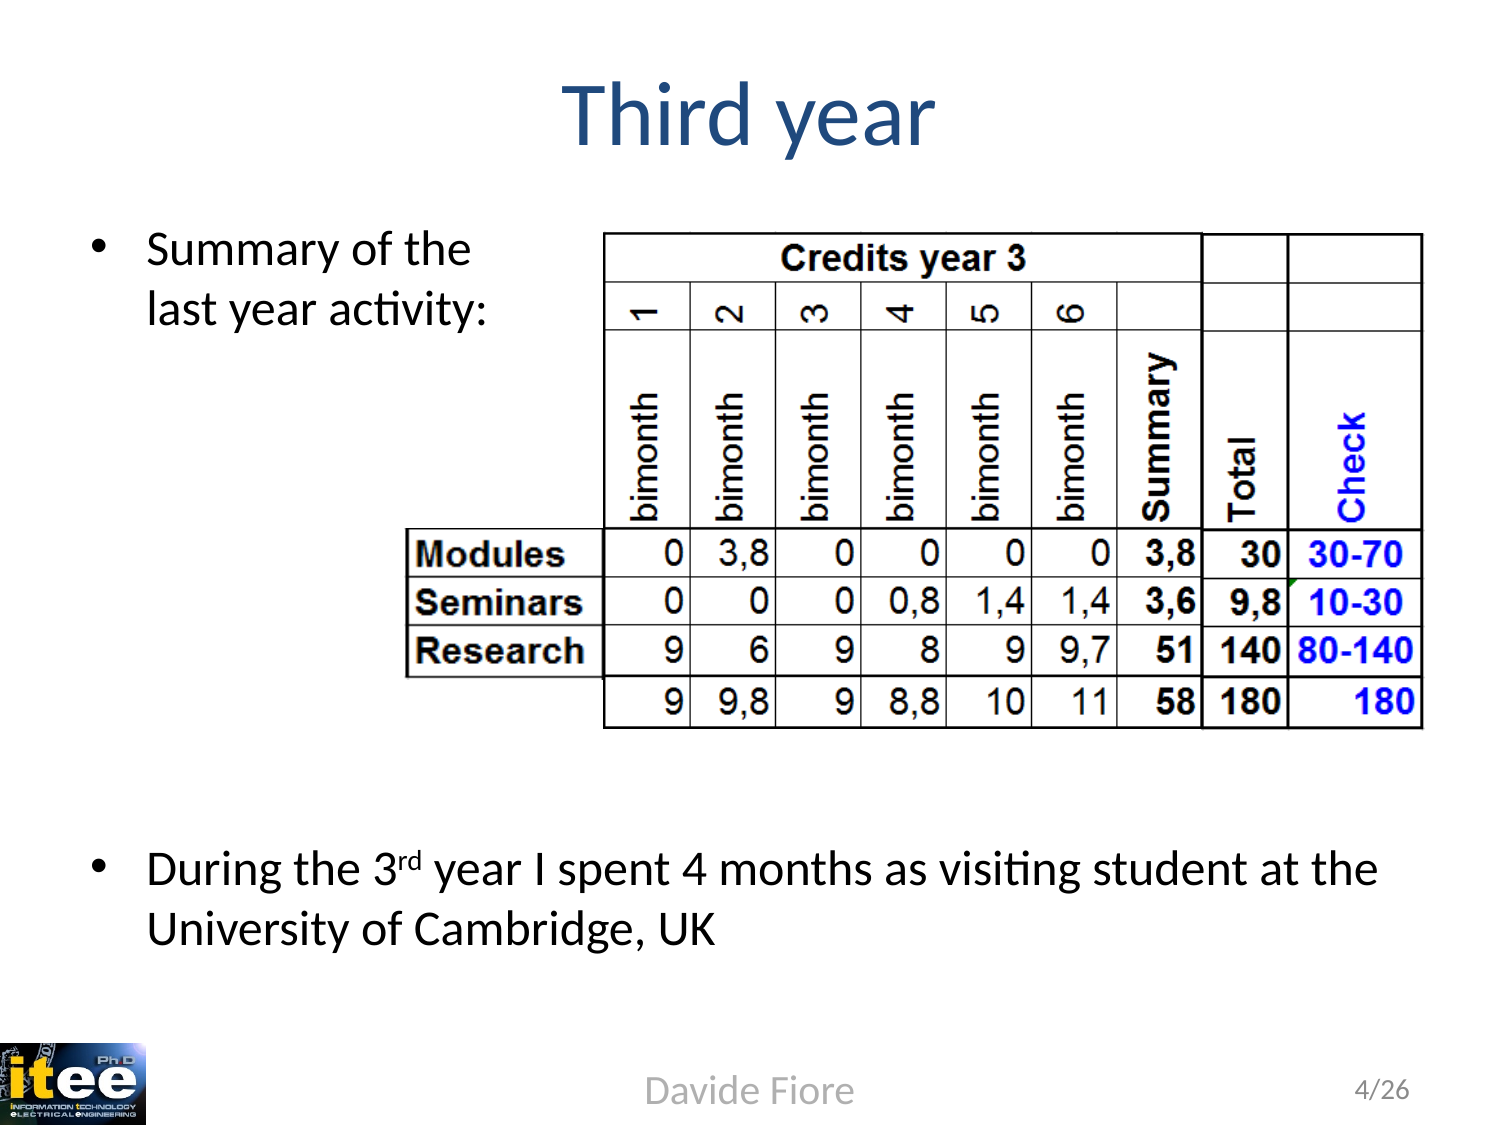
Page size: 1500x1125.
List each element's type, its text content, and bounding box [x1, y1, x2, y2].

list Summary of the last year activity: During the 3rd year I spent 4 months as visiting student at the University of Cambridge, UK [75, 208, 1425, 1044]
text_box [404, 231, 1426, 732]
picture [0, 1043, 146, 1125]
title Third year [75, 45, 1425, 173]
slide_number 4/26 [1074, 1057, 1425, 1118]
footer Davide Fiore [512, 1057, 988, 1118]
